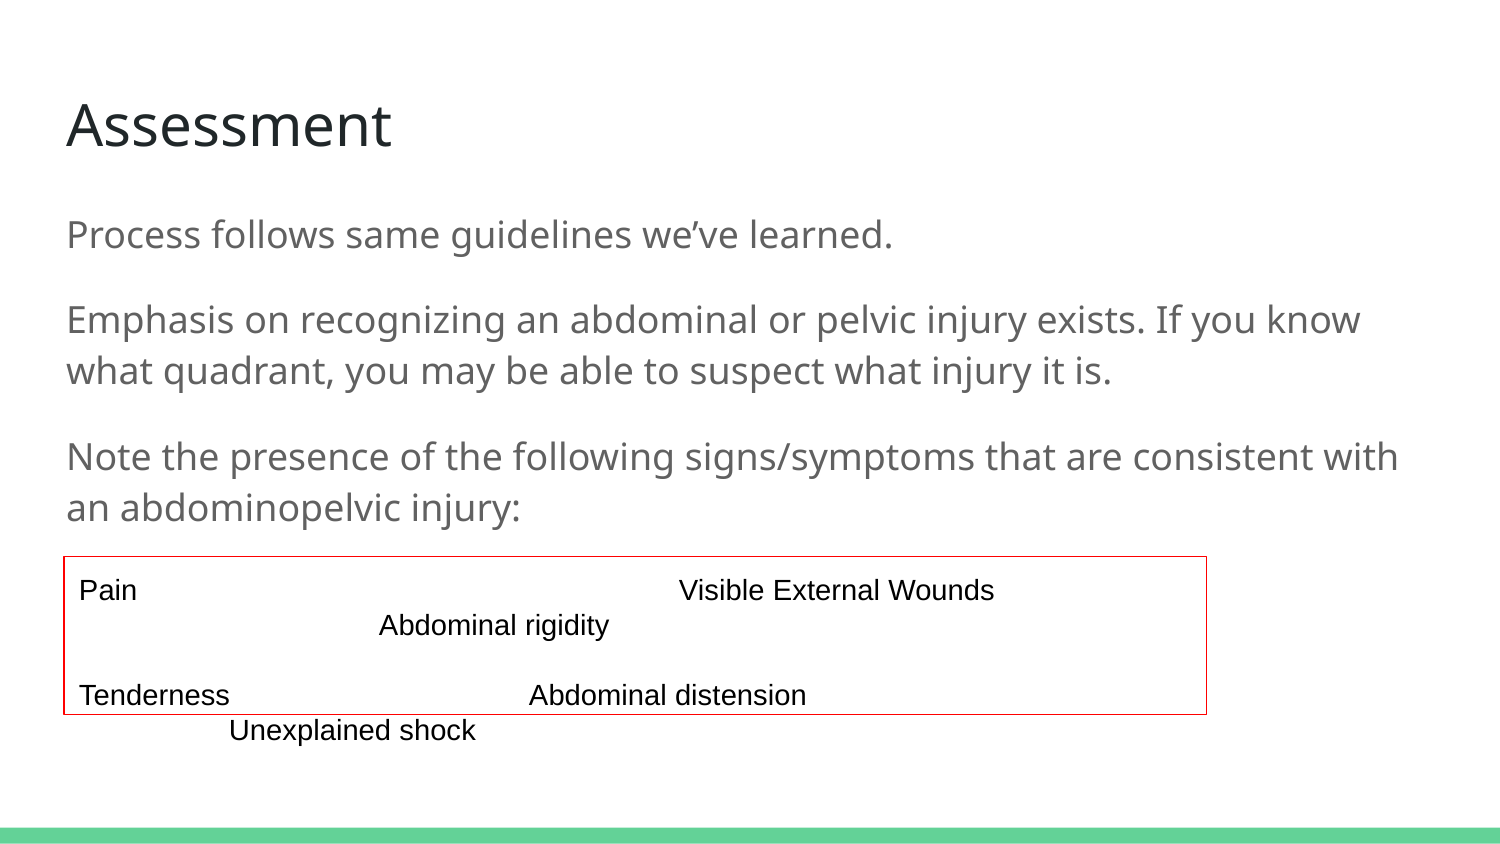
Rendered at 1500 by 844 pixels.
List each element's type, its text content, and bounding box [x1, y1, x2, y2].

list Process follows same guidelines we’ve learned. Emphasis on recognizing an abdominal or pelvic injury exists. If you know what quadrant, you may be able to suspect what injury it is. Note the presence of the following signs/symptoms that are consistent with an abdominopelvic injury: [51, 189, 1449, 750]
text_box Pain Visible External Wounds Abdominal rigidity Tenderness Abdominal distension Unexplained shock [63, 556, 1207, 715]
title Assessment [51, 72, 1449, 167]
